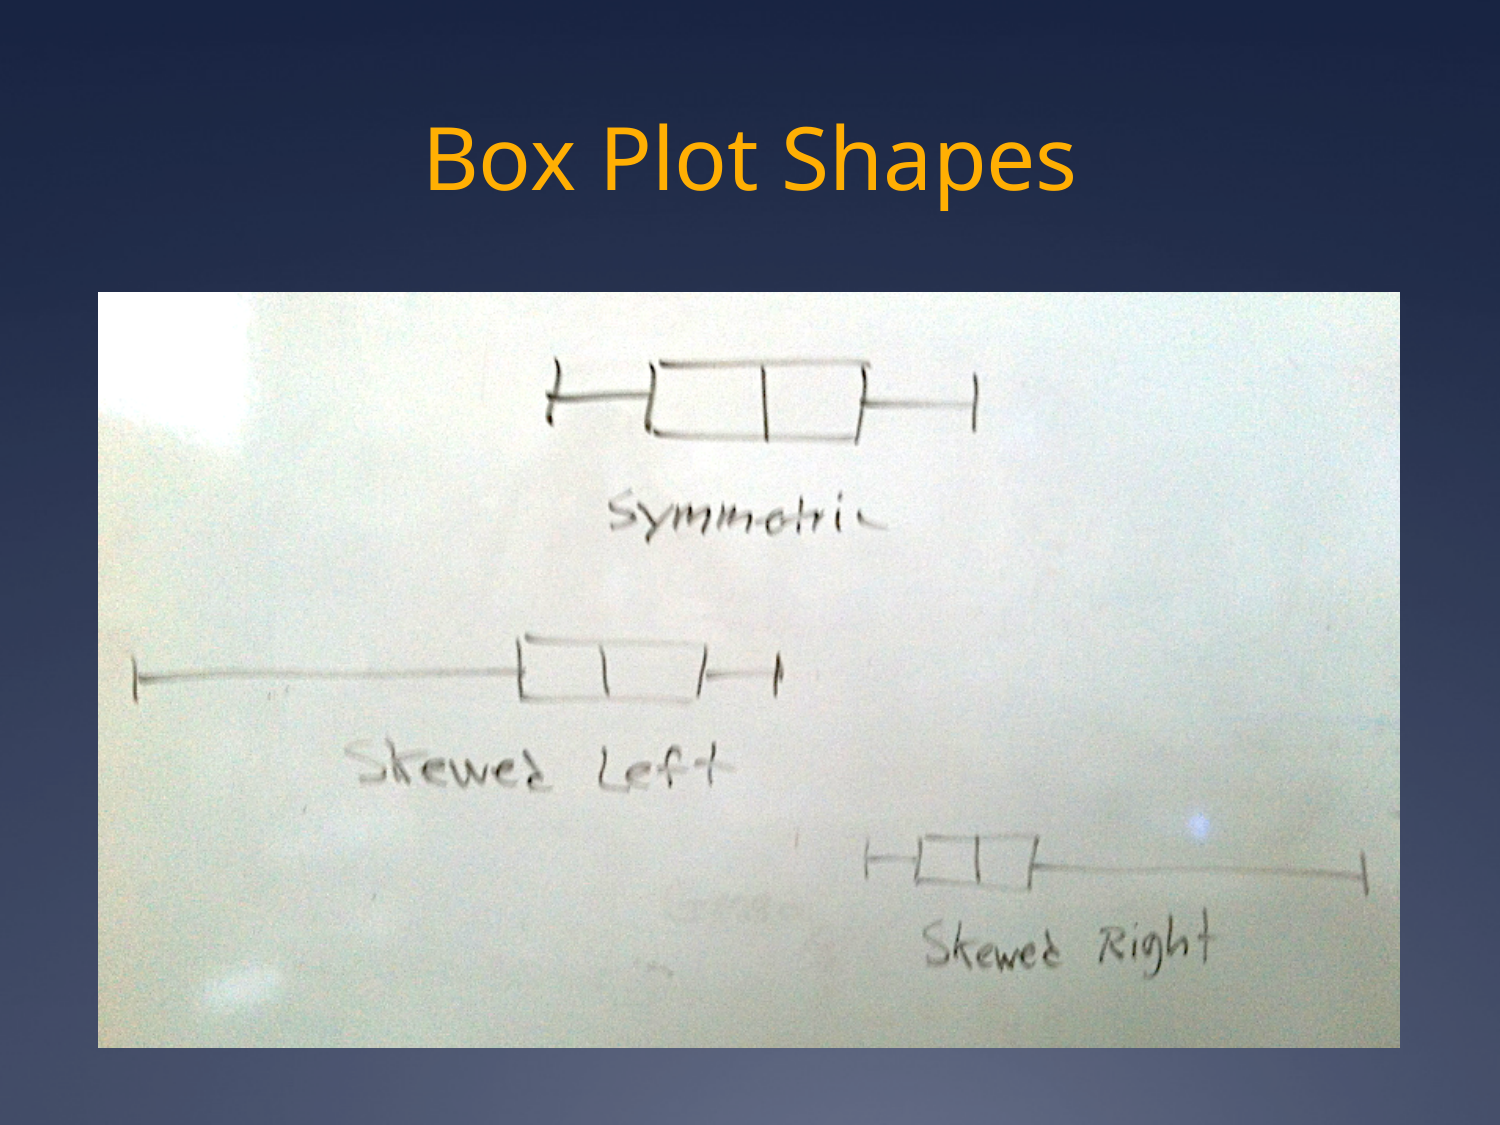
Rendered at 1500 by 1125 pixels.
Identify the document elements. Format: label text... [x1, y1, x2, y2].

title Box Plot Shapes [100, 95, 1400, 225]
picture [96, 291, 1401, 1050]
